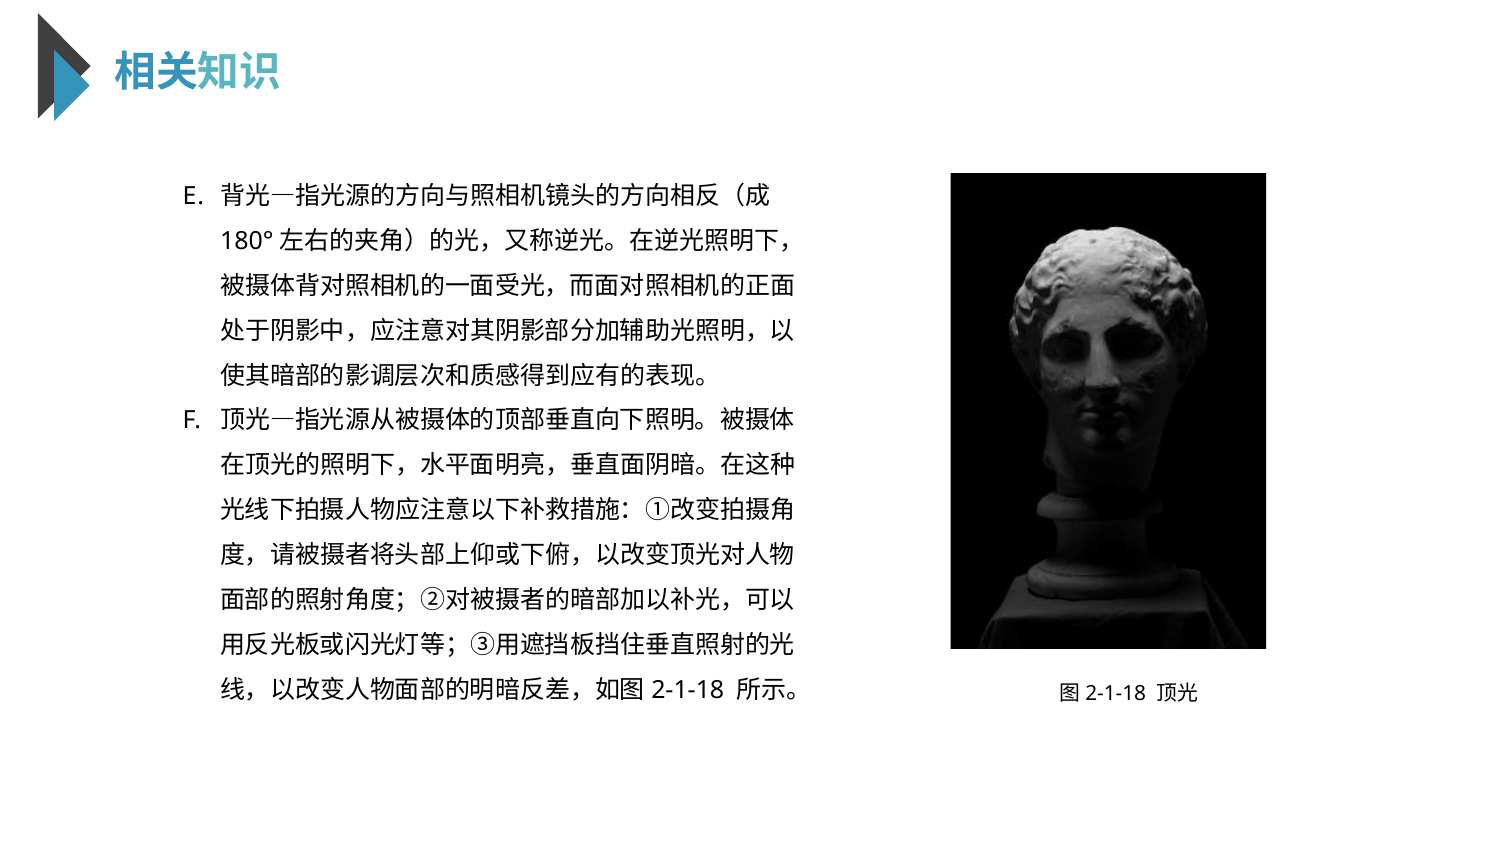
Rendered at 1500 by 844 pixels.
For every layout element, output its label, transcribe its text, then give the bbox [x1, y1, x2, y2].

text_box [950, 173, 1267, 713]
text_box 背光—指光源的方向与照相机镜头的方向相反（成180°左右的夹角）的光，又称逆光。在逆光照明下，被摄体背对照相机的一面受光，而面对照相机的正面处于阴影中，应注意对其阴影部分加辅助光照明，以使其暗部的影调层次和质感得到应有的表现。 顶光—指光源从被摄体的顶部垂直向下照明。被摄体在顶光的照明下，水平面明亮，垂直面阴暗。在这种光线下拍摄人物应注意以下补救措施：①改变拍摄角度，请被摄者将头部上仰或下俯，以改变顶光对人物面部的照射角度；②对被摄者的暗部加以补光，可以用反光板或闪光灯等；③用遮挡板挡住垂直照射的光线，以改变人物面部的明暗反差，如图2-1-18 所示。 [182, 164, 809, 704]
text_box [37, 12, 283, 121]
